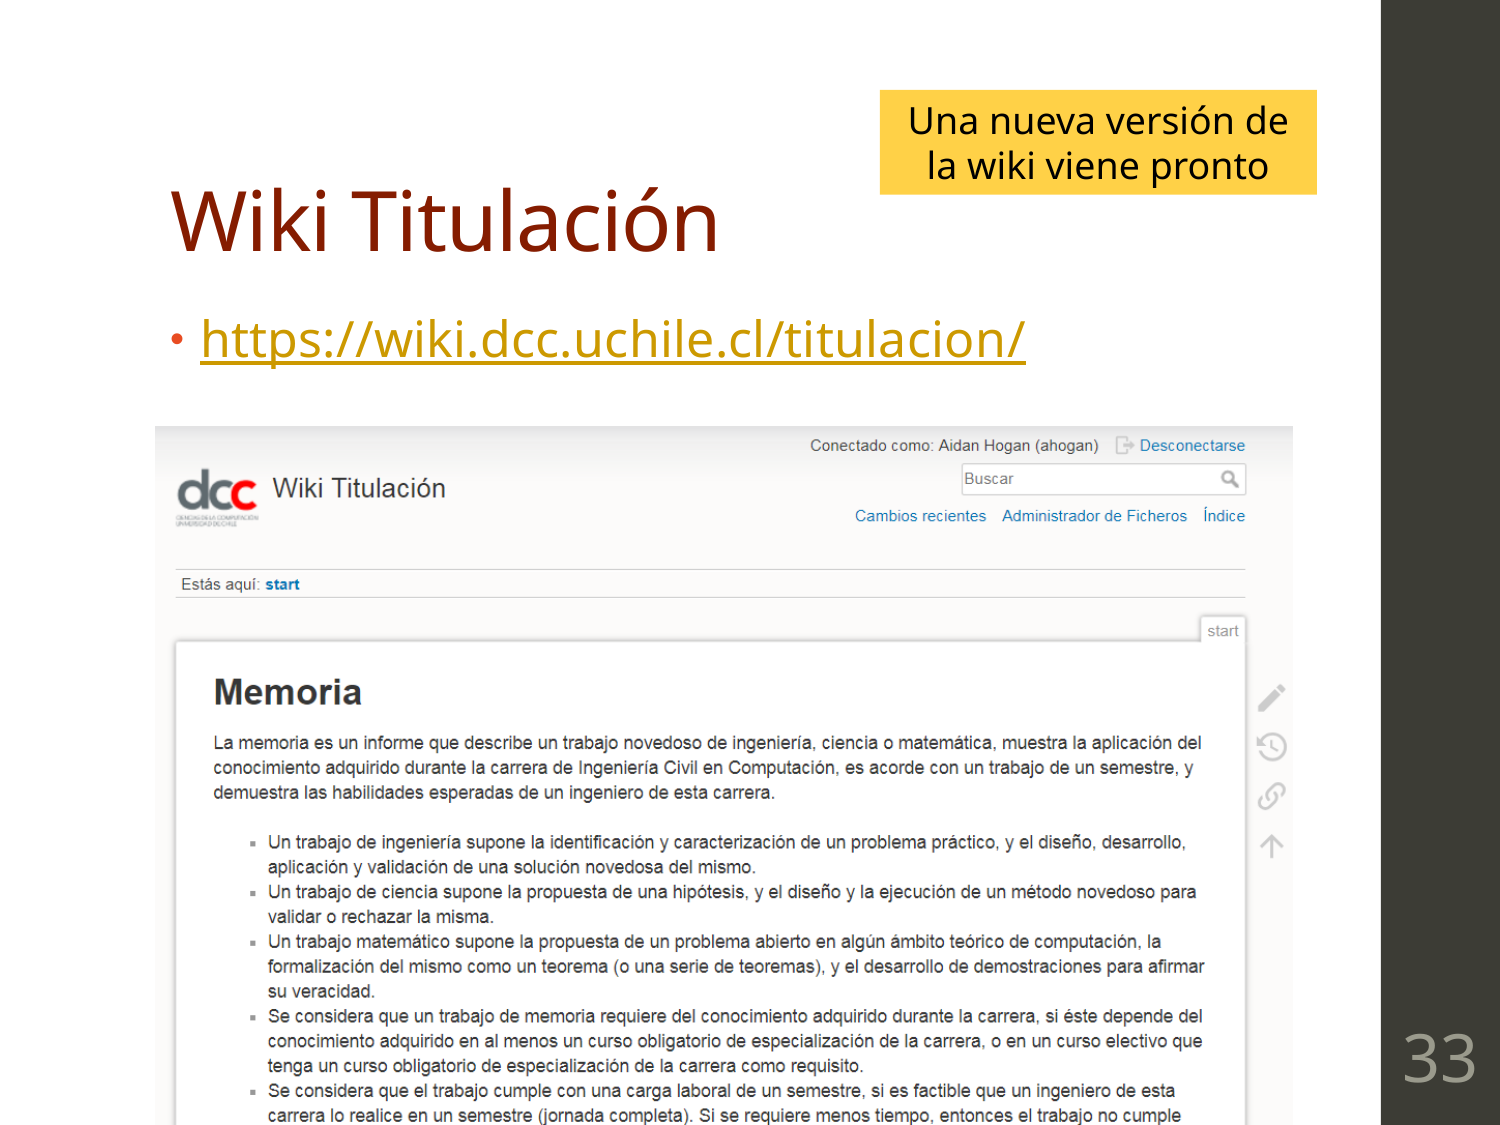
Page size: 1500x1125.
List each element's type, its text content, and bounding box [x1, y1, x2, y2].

text_box Una nueva versión de la wiki viene pronto [879, 89, 1317, 195]
slide_number 33 [1384, 1012, 1498, 1110]
list https://wiki.dcc.uchile.cl/titulacion/ [155, 299, 1213, 423]
picture [154, 426, 1293, 1125]
title Wiki Titulación [155, 60, 1348, 278]
